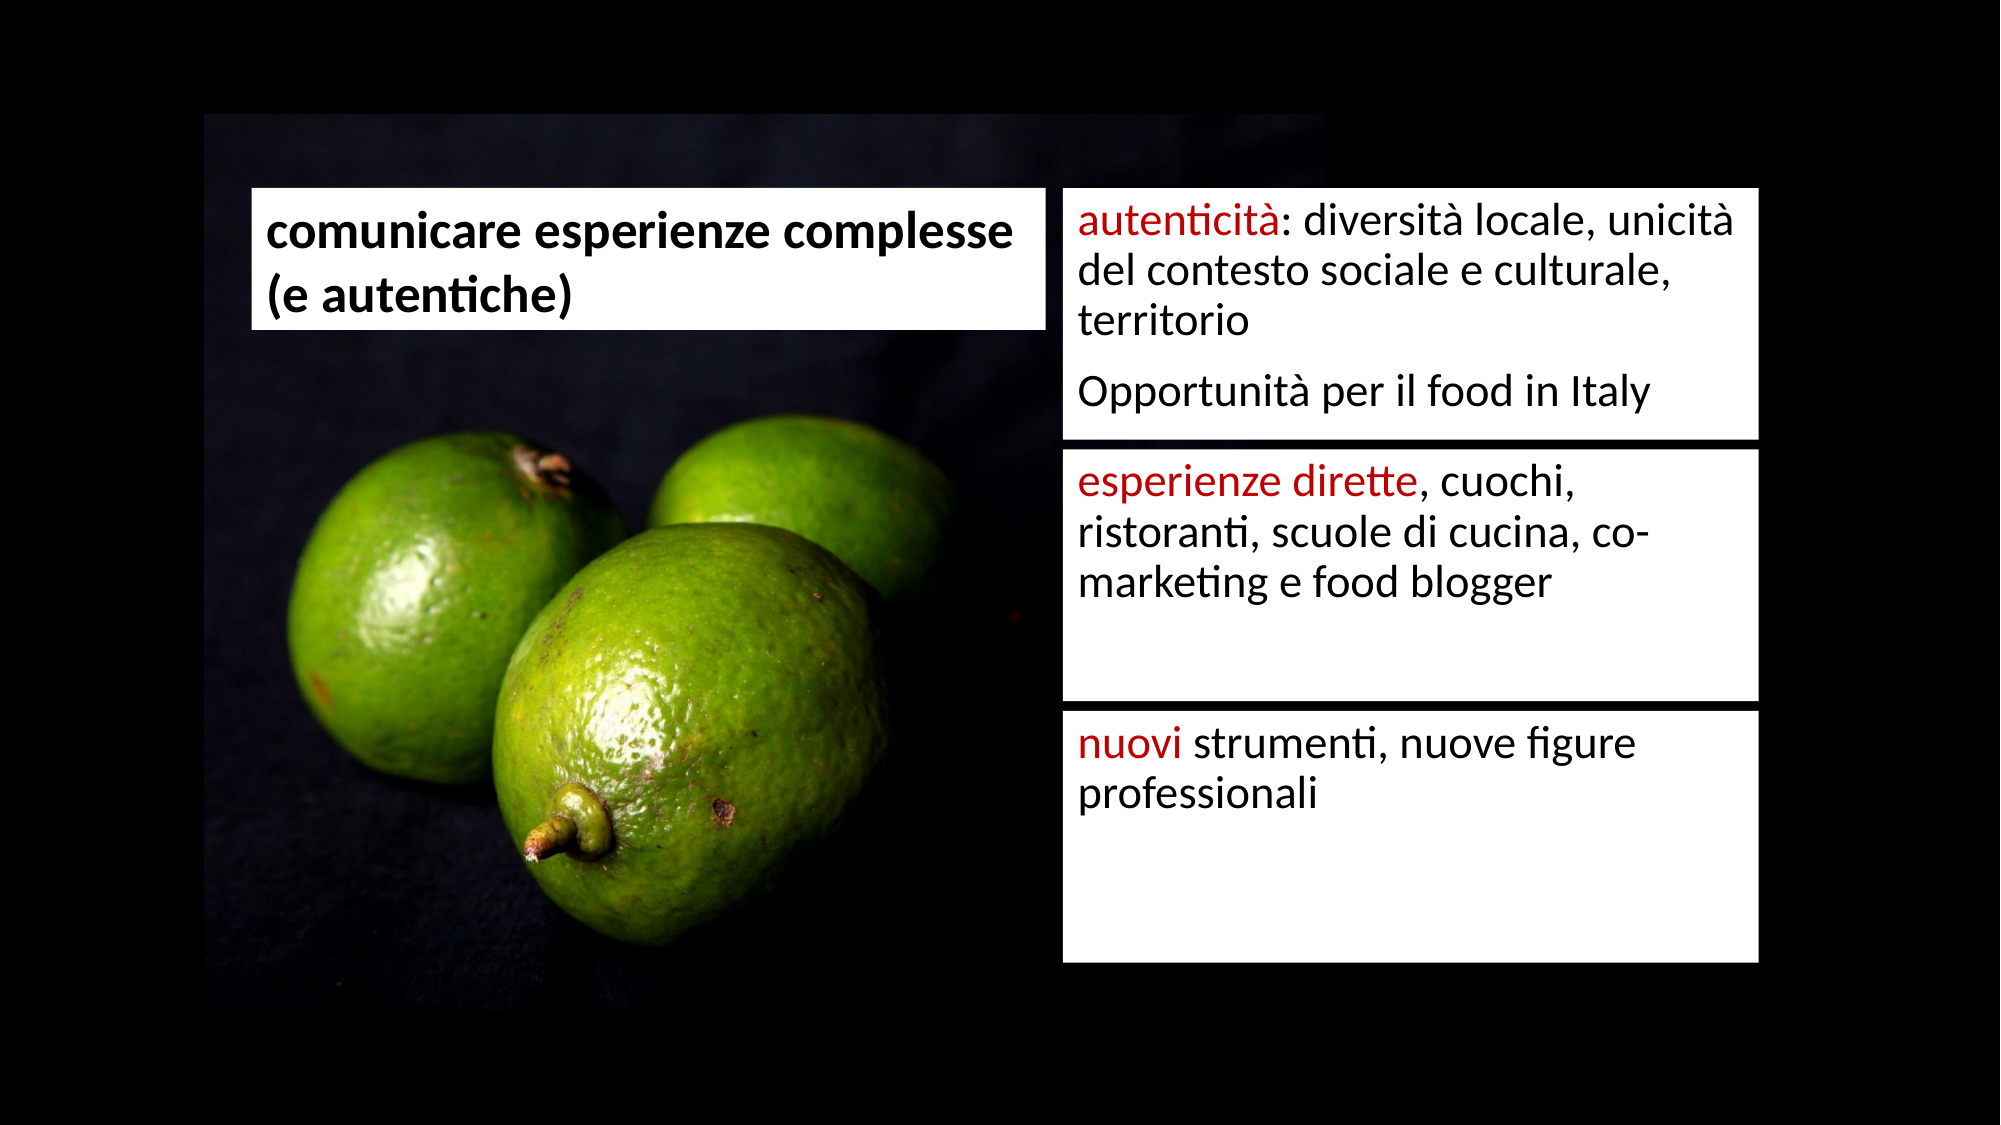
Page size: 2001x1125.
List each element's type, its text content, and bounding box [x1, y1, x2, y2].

text_box autenticità: diversità locale, unicità del contesto sociale e culturale, territorio Opportunità per il food in Italy [1325, 188, 1759, 440]
text_box esperienze dirette, cuochi, ristoranti, scuole di cucina, co-marketing e food blogger [1325, 449, 1759, 702]
text_box nuovi strumenti, nuove figure professionali [1325, 710, 1759, 963]
picture [204, 114, 1325, 1010]
